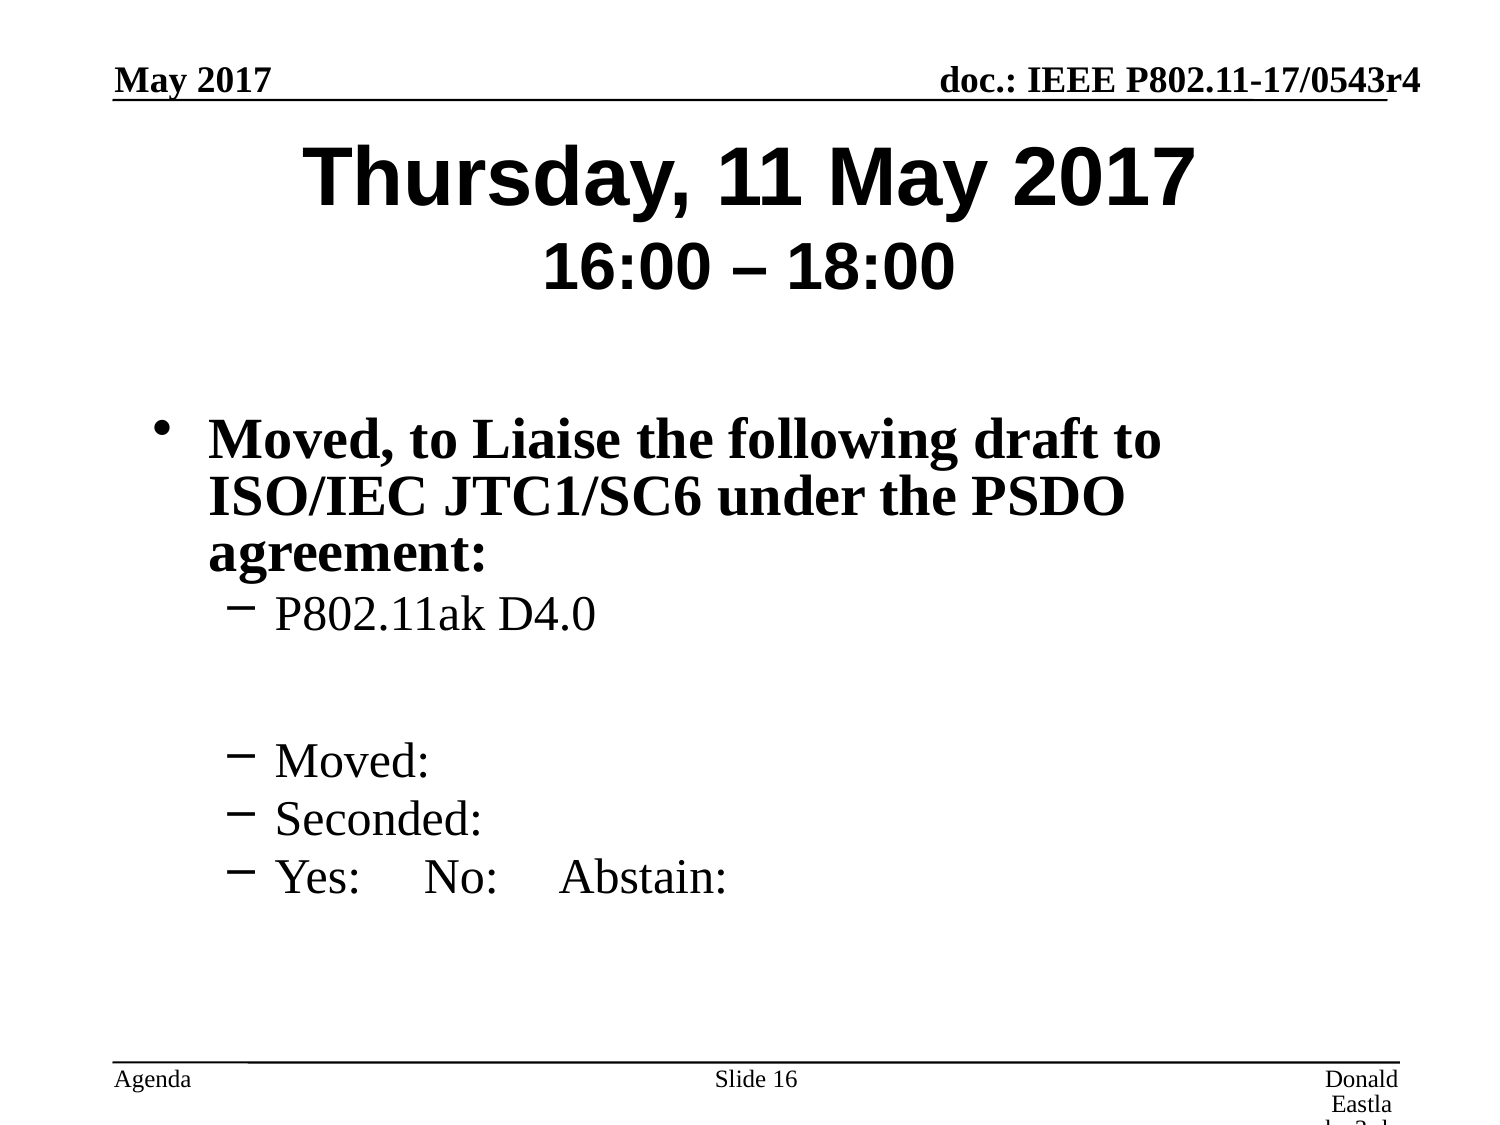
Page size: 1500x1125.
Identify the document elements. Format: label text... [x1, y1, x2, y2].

footer Donald Eastlake 3rd, Huawei Technologies [1325, 1062, 1402, 1093]
title Thursday, 11 May 2017 16:00 – 18:00 [112, 112, 1388, 313]
list Moved, to Liaise the following draft to ISO/IEC JTC1/SC6 under the PSDO agreement: P802.11ak D4.0 Moved: Seconded: Yes: No: Abstain: [137, 324, 1388, 1063]
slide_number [114, 54, 290, 100]
slide_number Slide 16 [712, 1063, 800, 1093]
